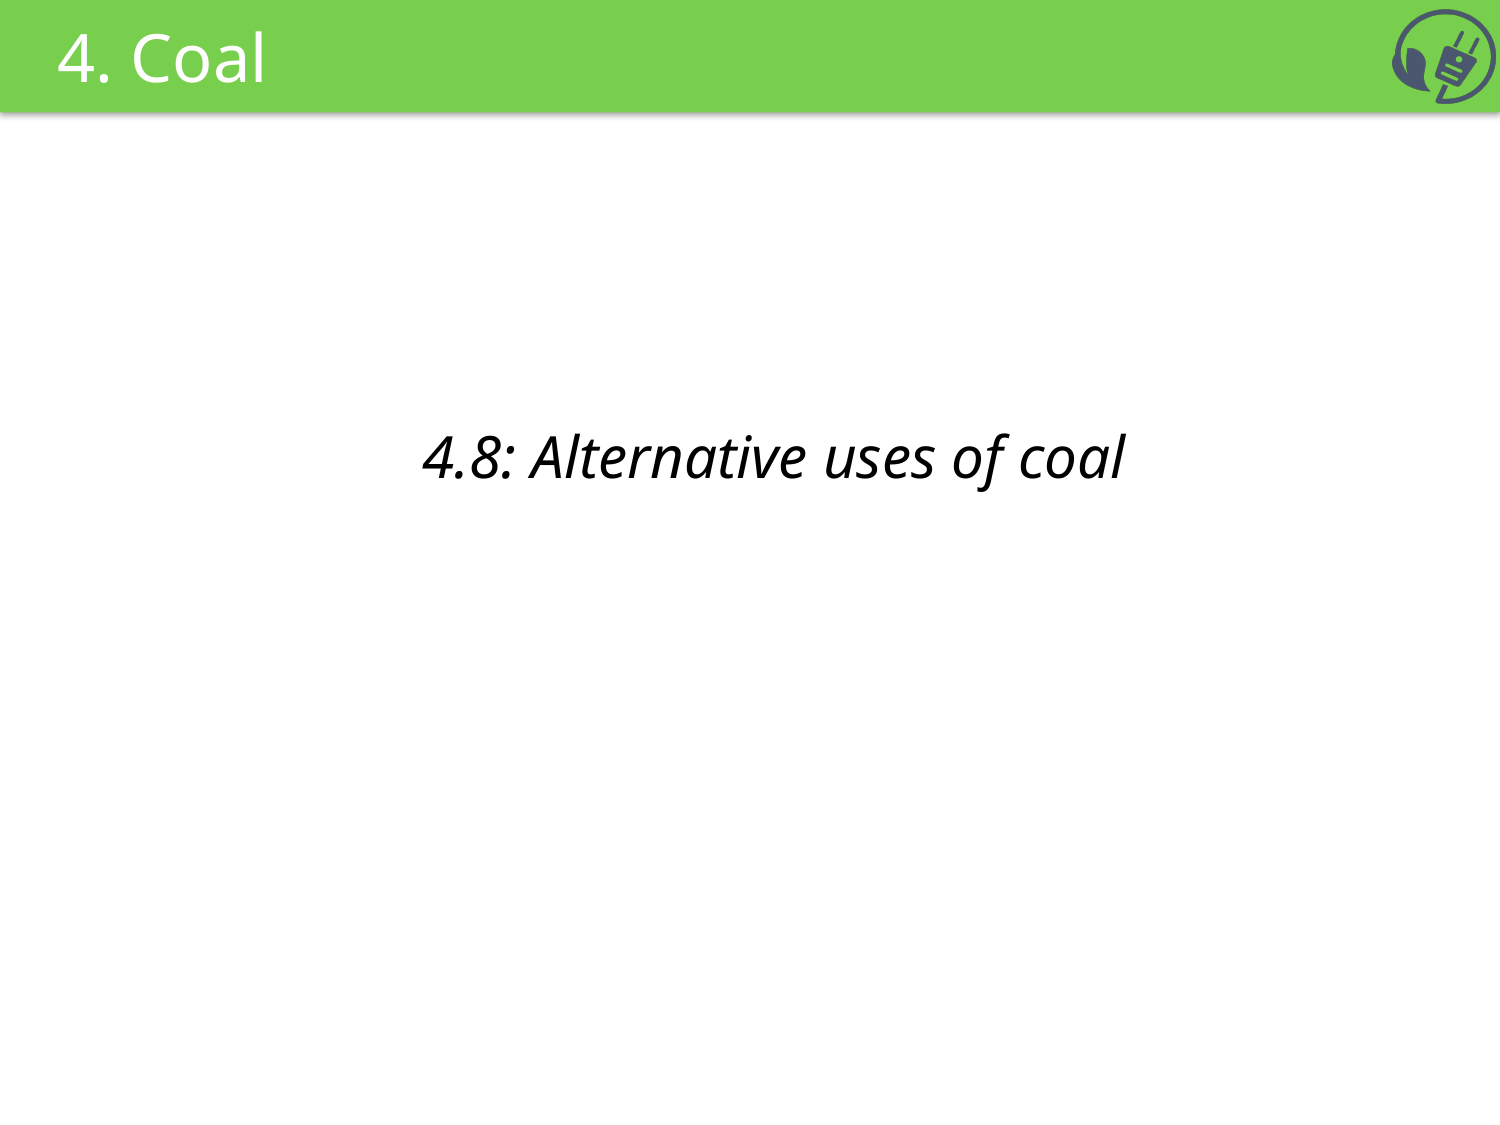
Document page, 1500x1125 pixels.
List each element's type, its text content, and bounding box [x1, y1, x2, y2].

text_box 4.8: Alternative uses of coal [37, 413, 1436, 498]
picture [1392, 7, 1497, 105]
text_box 4. Coal [42, 8, 284, 103]
text_box [0, 0, 1500, 113]
